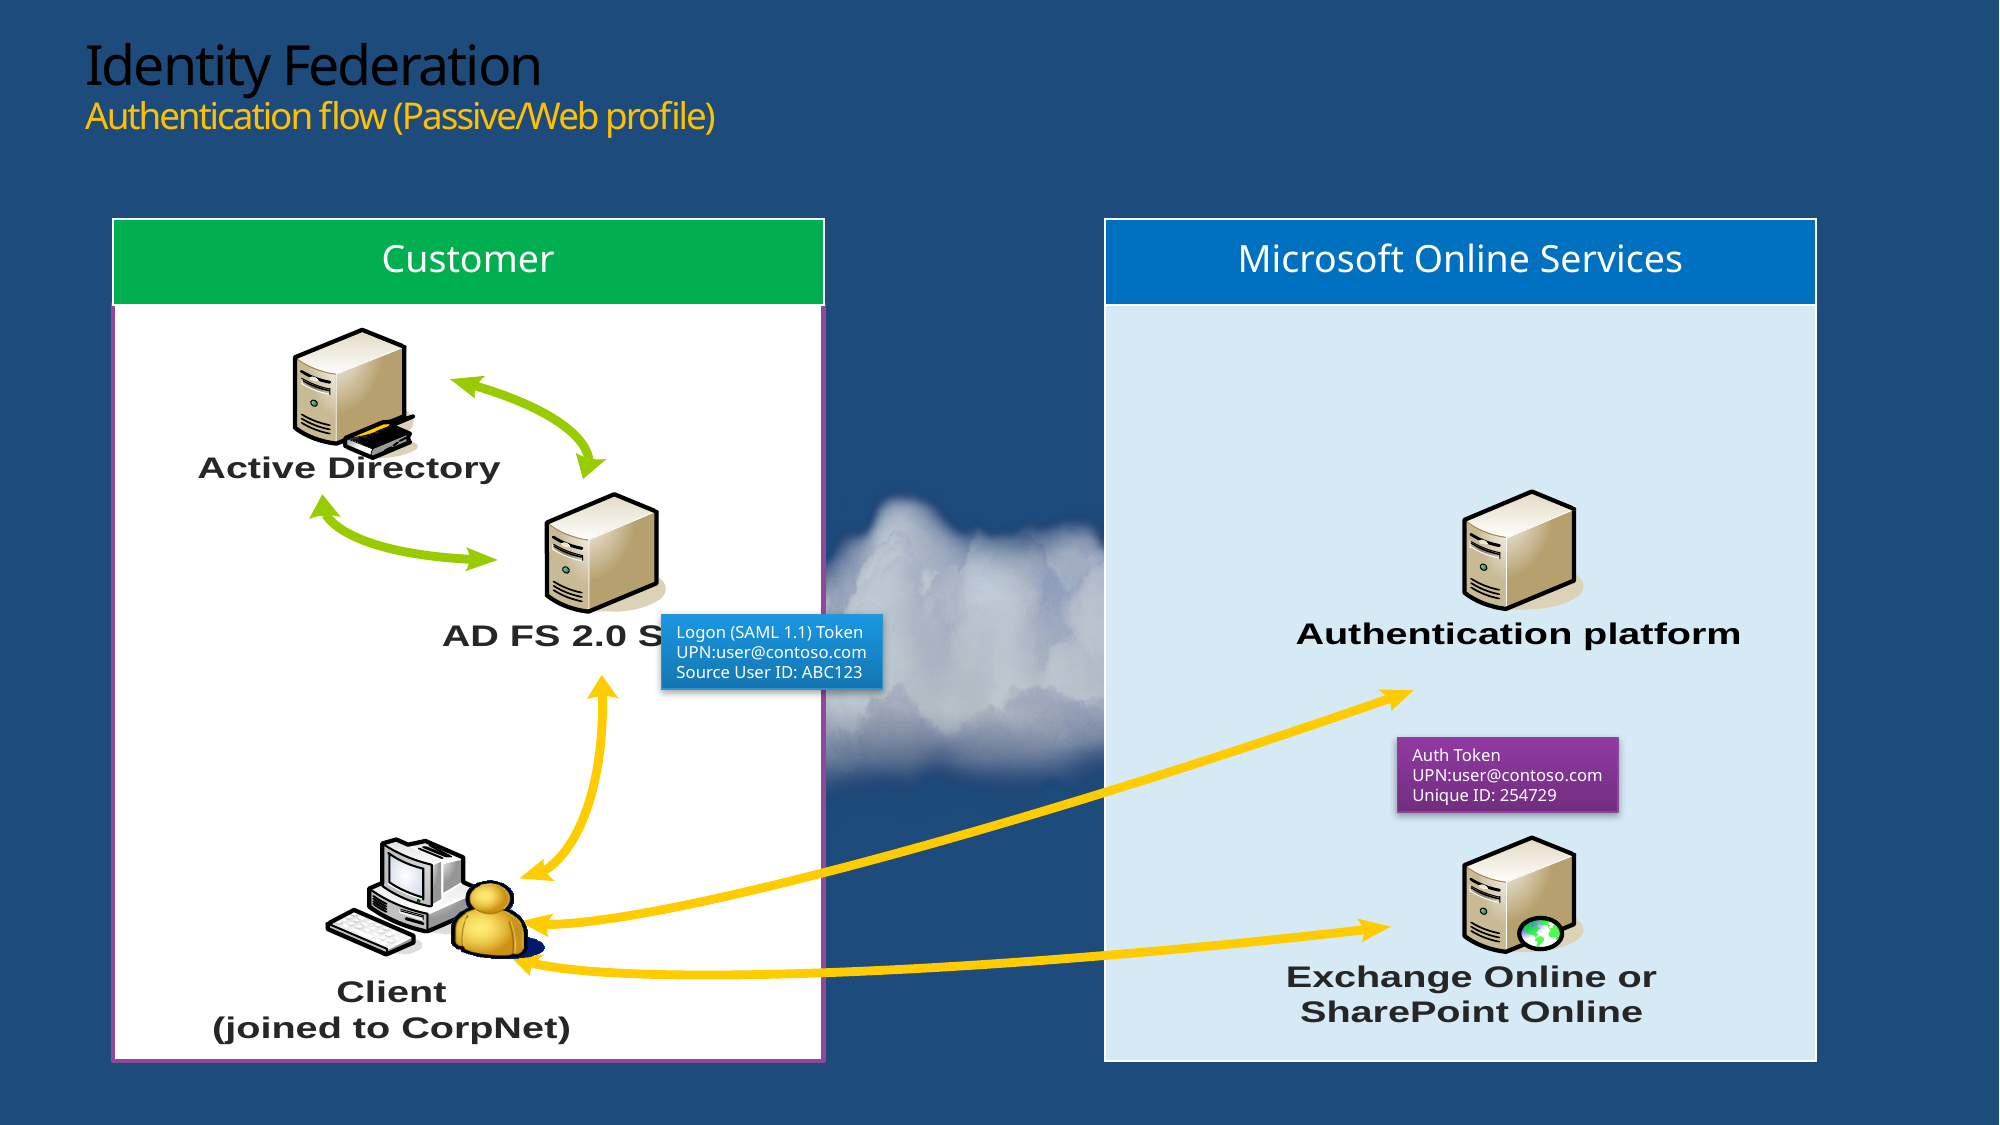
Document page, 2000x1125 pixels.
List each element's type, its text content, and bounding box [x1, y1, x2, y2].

title Identity Federation Authentication flow (Passive/Web profile) [85, 37, 1914, 138]
picture [438, 874, 550, 963]
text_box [61, 222, 1745, 1076]
text_box Microsoft Online Services [1105, 218, 1817, 305]
text_box [1748, 305, 1817, 1061]
